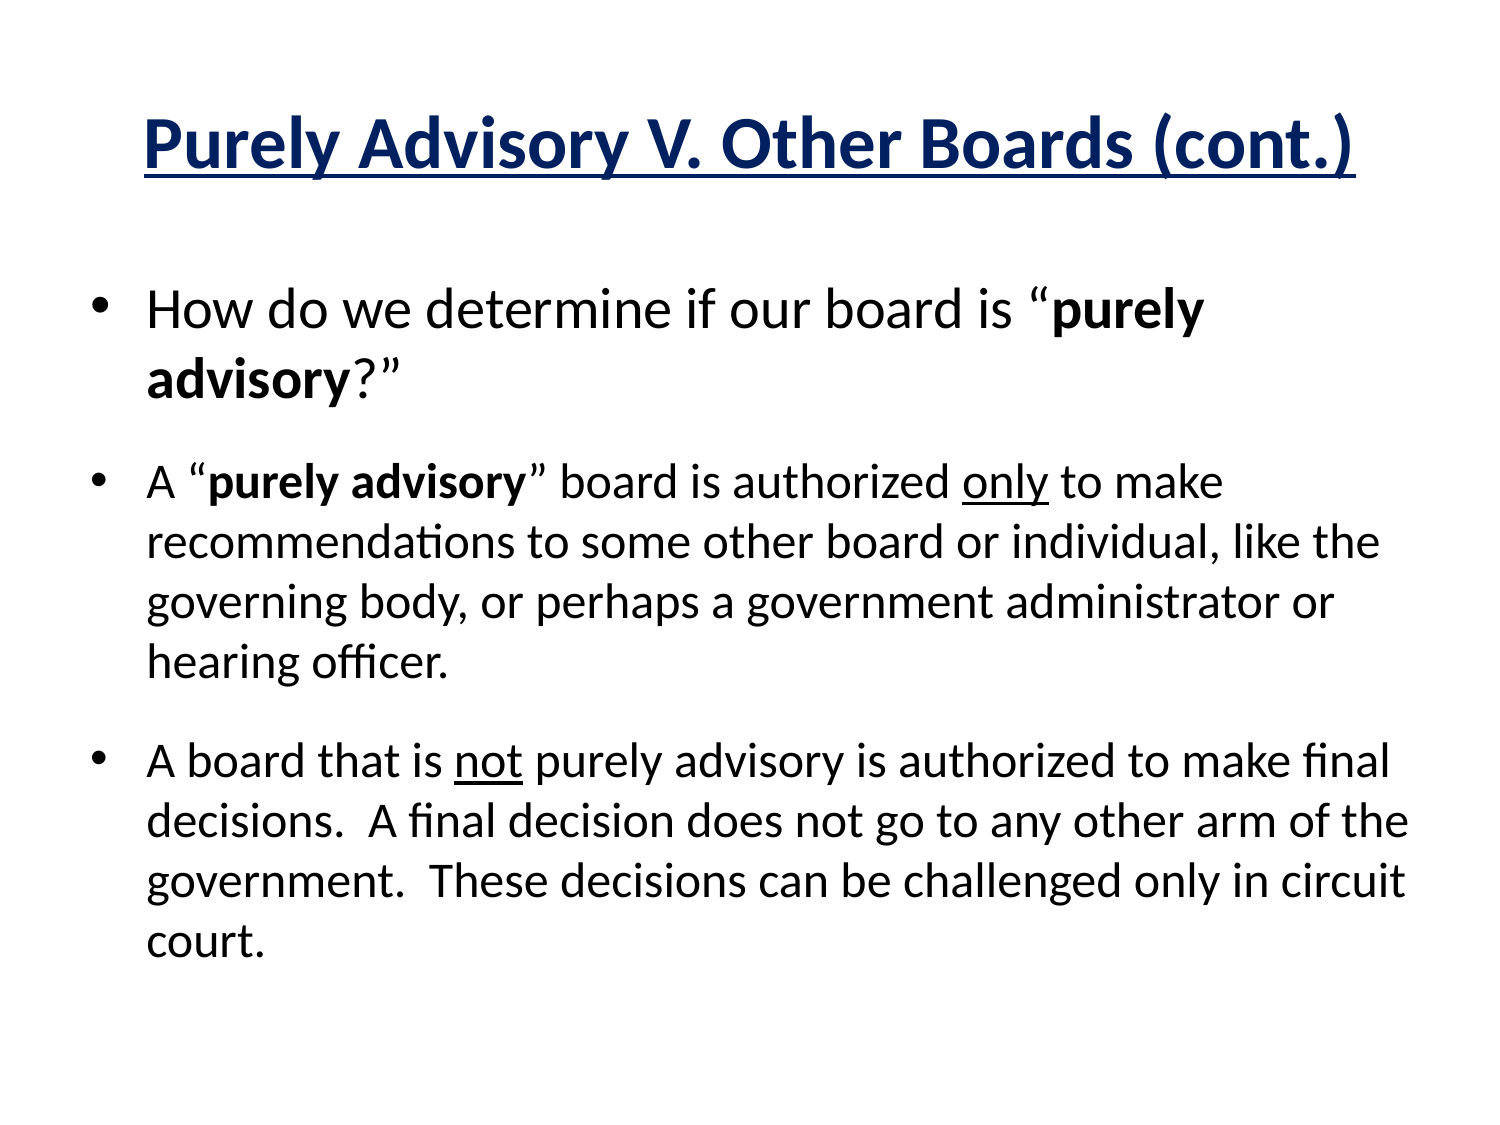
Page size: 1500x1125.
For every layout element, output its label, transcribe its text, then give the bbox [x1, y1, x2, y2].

list How do we determine if our board is “purely advisory?” A “purely advisory” board is authorized only to make recommendations to some other board or individual, like the governing body, or perhaps a government administrator or hearing officer. A board that is not purely advisory is authorized to make final decisions. A final decision does not go to any other arm of the government. These decisions can be challenged only in circuit court. [75, 262, 1425, 1005]
title Purely Advisory V. Other Boards (cont.) [75, 45, 1425, 233]
